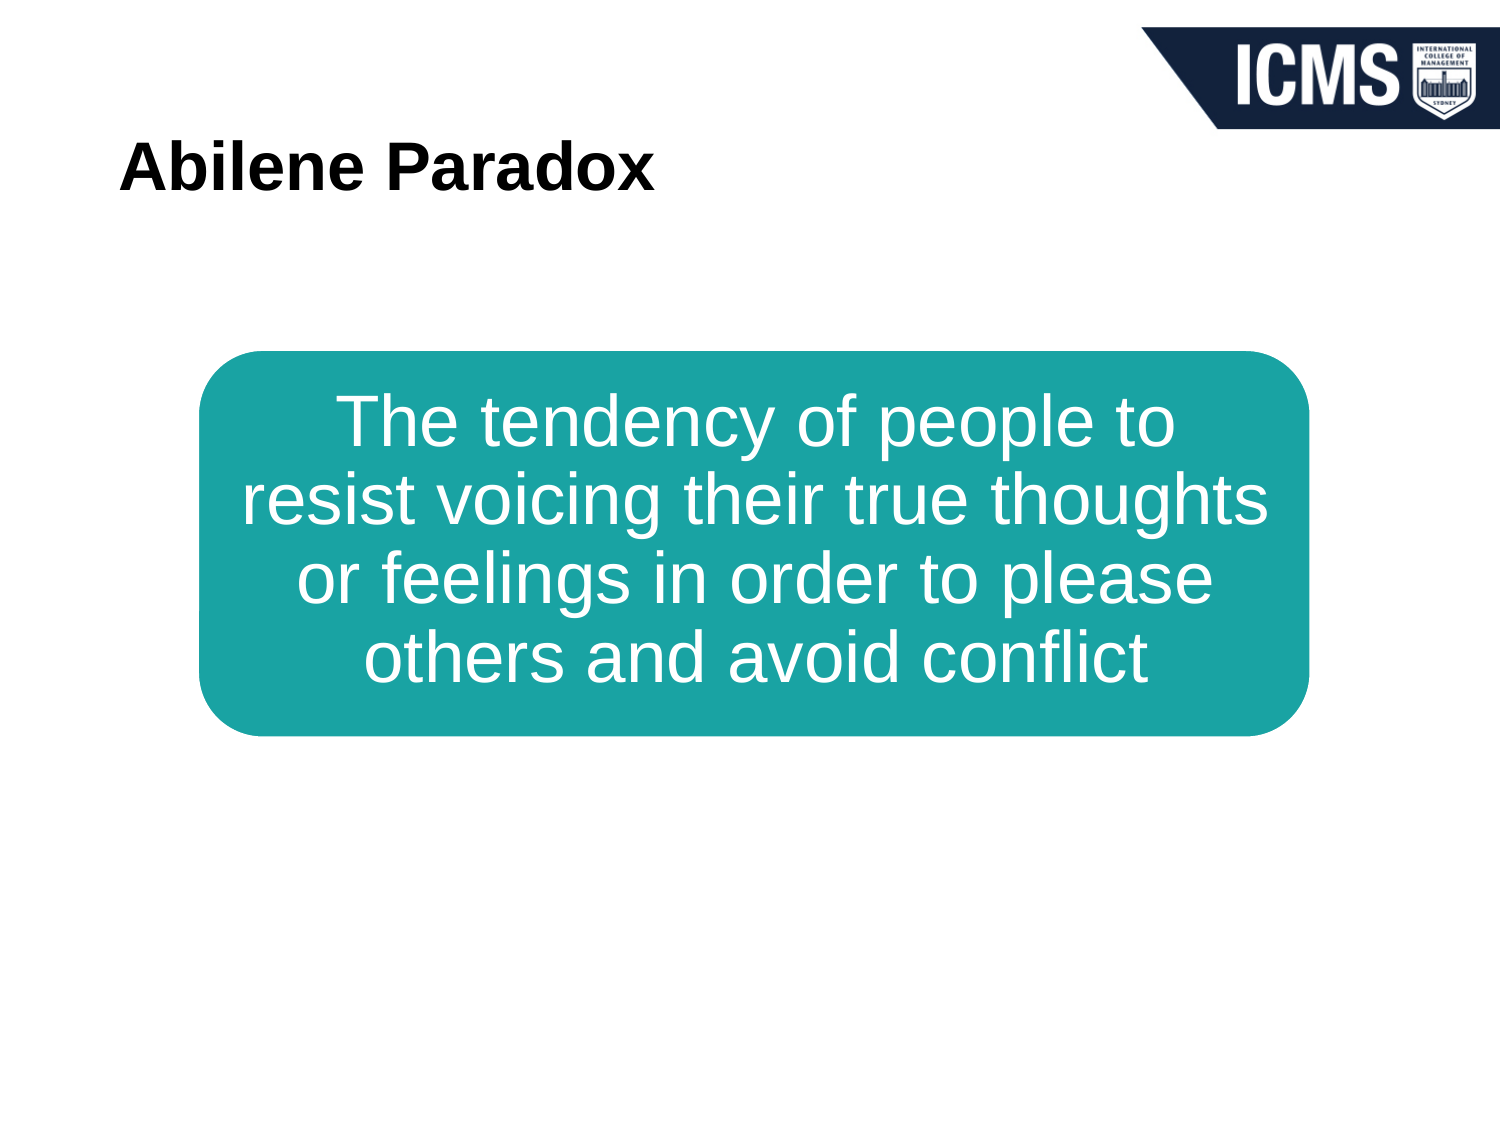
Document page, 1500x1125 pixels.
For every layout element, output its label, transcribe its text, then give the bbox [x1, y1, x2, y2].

title Abilene Paradox [103, 59, 1236, 278]
picture [0, 0, 1500, 189]
text_box [196, 360, 225, 727]
list The tendency of people to resist voicing their true thoughts or feelings in order to please others and avoid conflict [225, 262, 1288, 1063]
text_box [1288, 364, 1312, 724]
